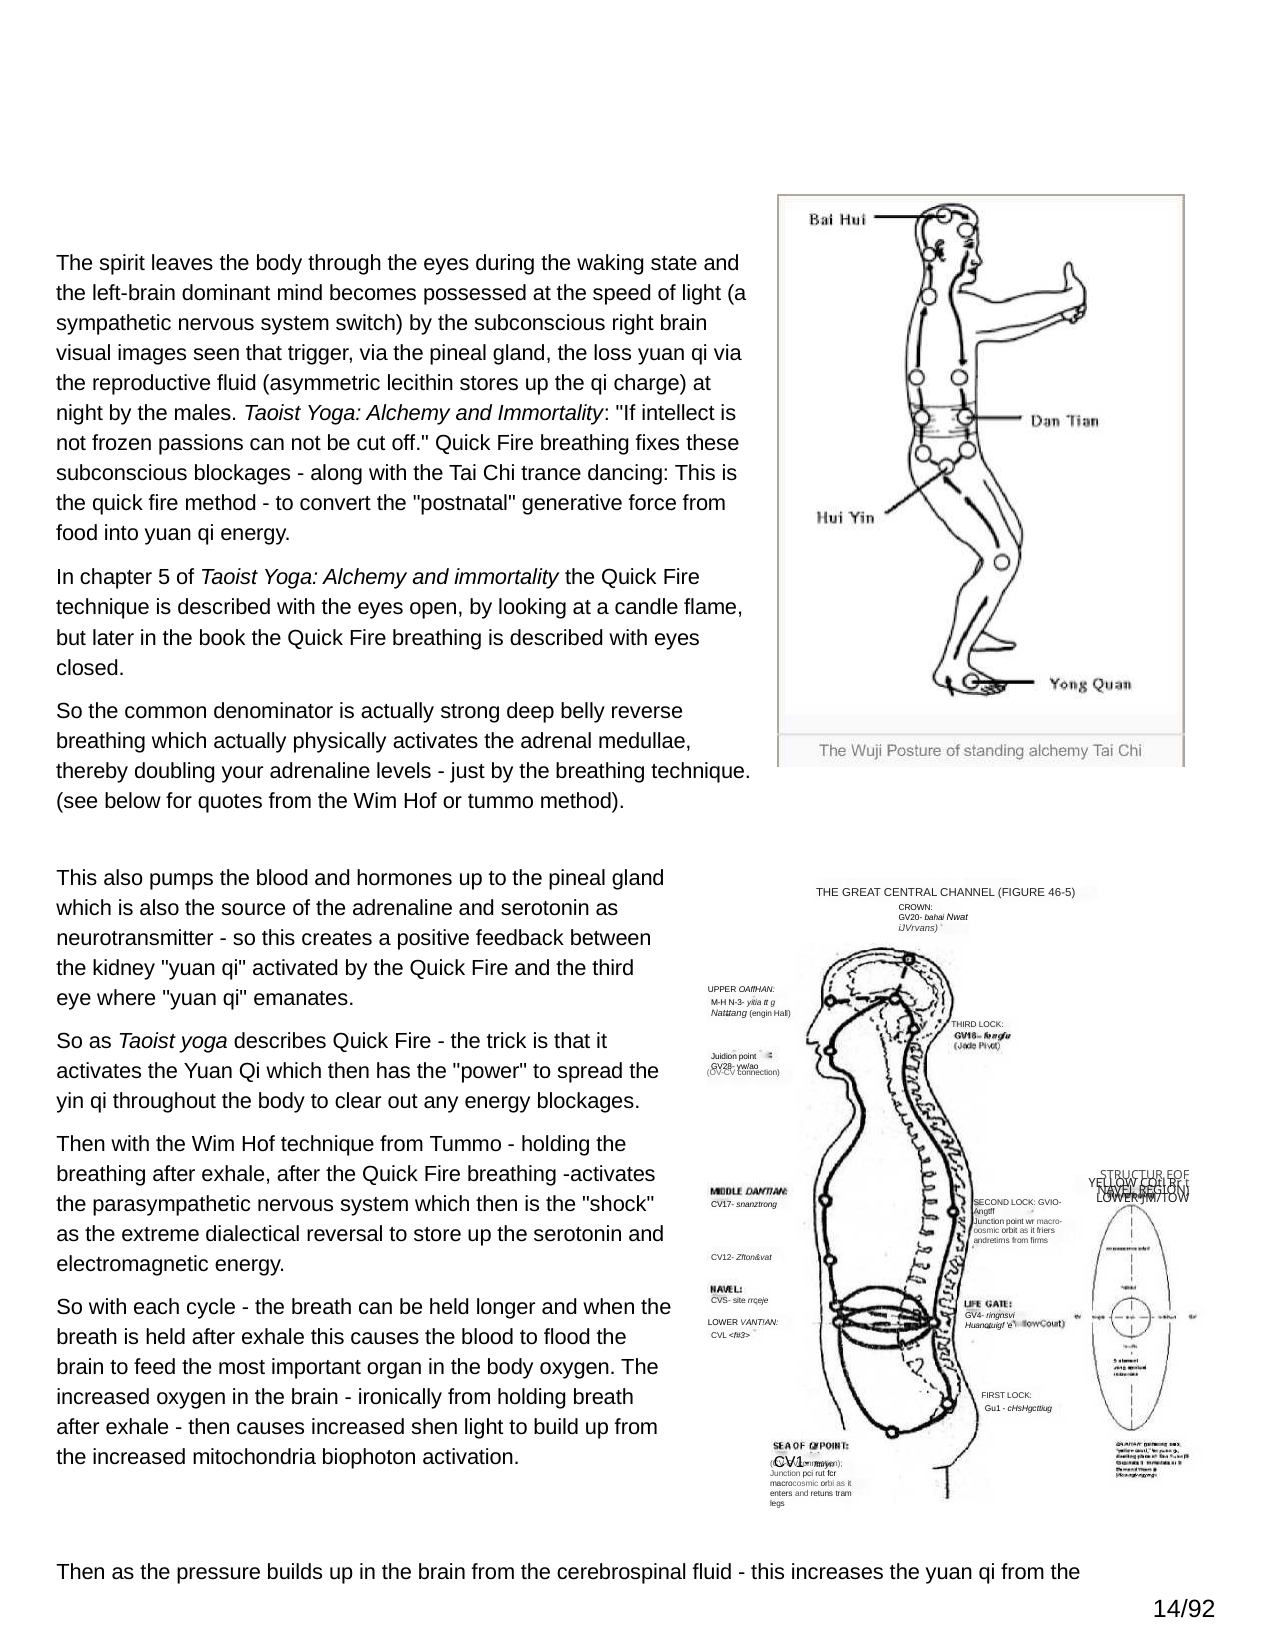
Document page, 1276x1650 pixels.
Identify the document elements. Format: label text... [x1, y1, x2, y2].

picture [777, 194, 1186, 767]
picture [706, 878, 1208, 1517]
text_box 14/92 [1152, 1592, 1218, 1617]
text_box This also pumps the blood and hormones up to the pineal gland which is also the source of the adrenaline and serotonin as neurotransmitter - so this creates a positive feedback between the kidney "yuan qi" activated by the Quick Fire and the third eye where "yuan qi" emanates. So as Taoist yoga describes Quick Fire - the trick is that it activates the Yuan Qi which then has the "power" to spread the yin qi throughout the body to clear out any energy blockages. Then with the Wim Hof technique from Tummo - holding the breathing after exhale, after the Quick Fire breathing -activates the parasympathetic nervous system which then is the "shock" as the extreme dialectical reversal to store up the serotonin and electromagnetic energy. So with each cycle - the breath can be held longer and when the breath is held after exhale this causes the blood to flood the brain to feed the most important organ in the body oxygen. The increased oxygen in the brain - ironically from holding breath after exhale - then causes increased shen light to build up from the increased mitochondria biophoton activation. [56, 860, 674, 1532]
text_box Then as the pressure builds up in the brain from the cerebrospinal fluid - this increases the yuan qi from the [56, 1557, 1123, 1585]
text_box The spirit leaves the body through the eyes during the waking state and the left-brain dominant mind becomes possessed at the speed of light (a sympathetic nervous system switch) by the subconscious right brain visual images seen that trigger, via the pineal gland, the loss yuan qi via the reproductive fluid (asymmetric lecithin stores up the qi charge) at night by the males. Taoist Yoga: Alchemy and Immortality: "If intellect is not frozen passions can not be cut off." Quick Fire breathing fixes these subconscious blockages - along with the Tai Chi trance dancing: This is the quick fire method - to convert the "postnatal" generative force from food into yuan qi energy. In chapter 5 of Taoist Yoga: Alchemy and immortality the Quick Fire technique is described with the eyes open, by looking at a candle flame, but later in the book the Quick Fire breathing is described with eyes closed. So the common denominator is actually strong deep belly reverse breathing which actually physically activates the adrenal medullae, thereby doubling your adrenaline levels - just by the breathing technique. (see below for quotes from the Wim Hof or tummo method). [55, 245, 760, 834]
